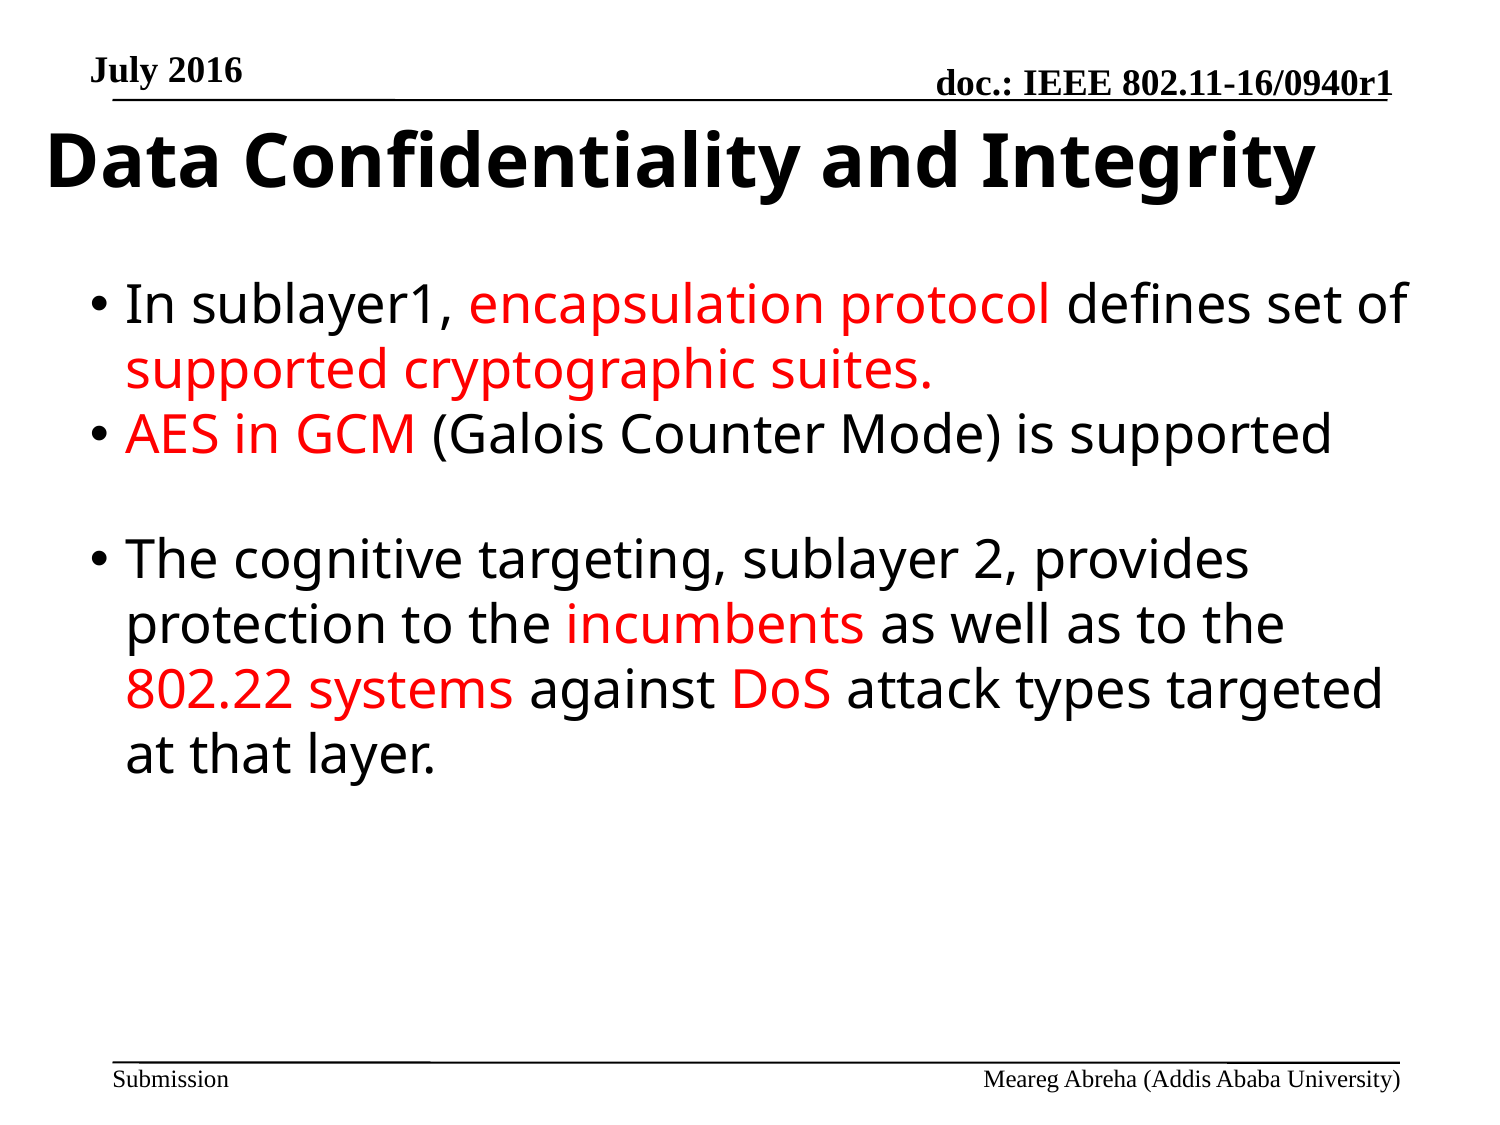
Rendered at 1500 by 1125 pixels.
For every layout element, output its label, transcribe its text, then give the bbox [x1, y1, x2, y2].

text_box Data Confidentiality and Integrity [30, 104, 1353, 198]
text_box In sublayer1, encapsulation protocol defines set of supported cryptographic suites. AES in GCM (Galois Counter Mode) is supported The cognitive targeting, sublayer 2, provides protection to the incumbents as well as to the 802.22 systems against DoS attack types targeted at that layer. [75, 262, 1425, 1005]
text_box [75, 45, 1425, 232]
footer Meareg Abreha (Addis Ababa University) [902, 1061, 1402, 1093]
text_box July 2016 [74, 37, 258, 98]
